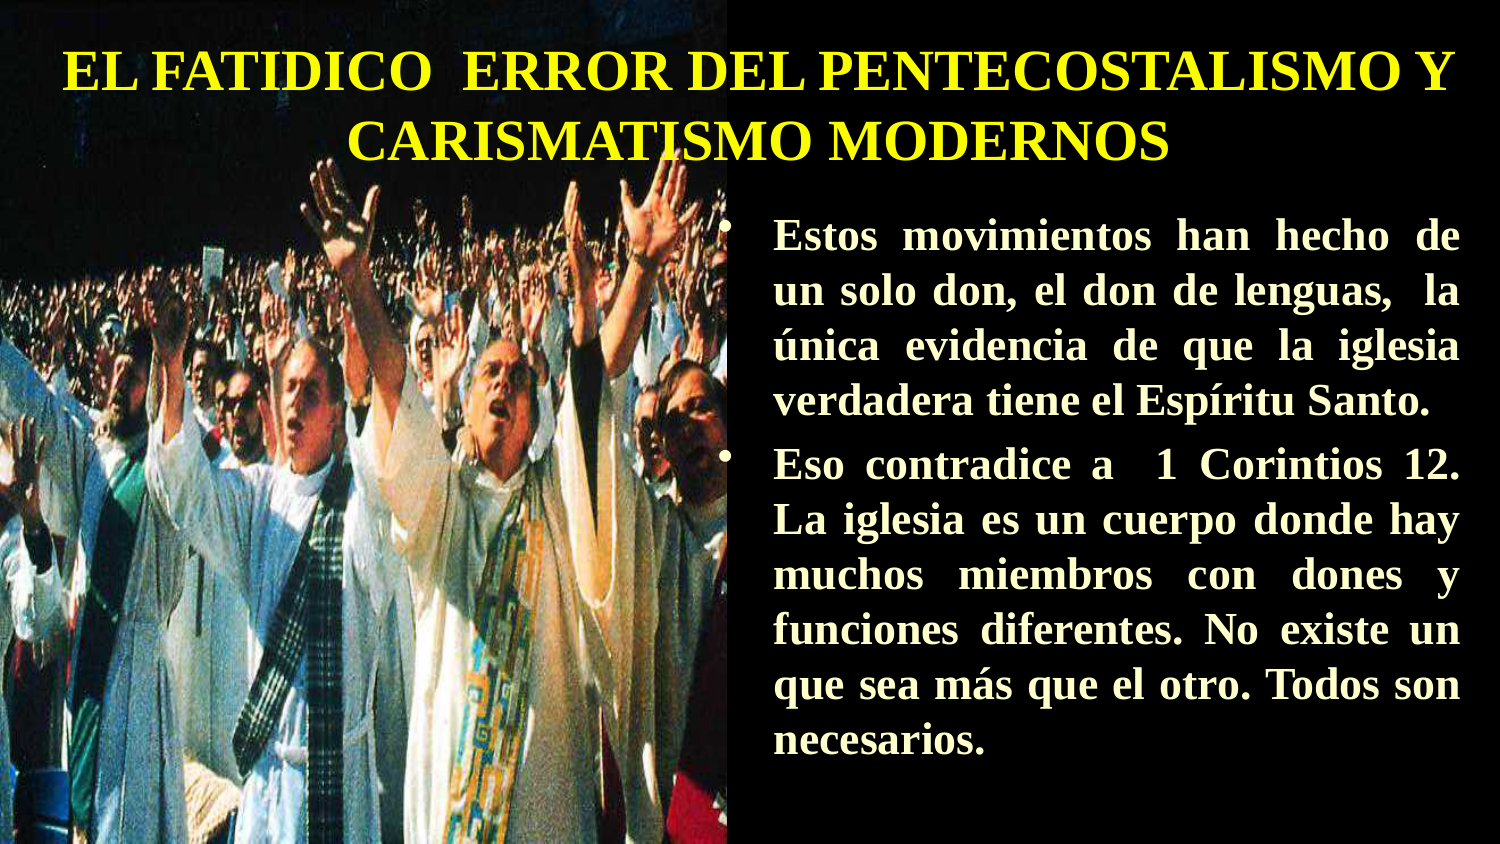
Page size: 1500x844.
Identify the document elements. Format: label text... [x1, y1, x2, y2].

picture [0, 0, 727, 844]
title EL FATIDICO ERROR DEL PENTECOSTALISMO Y CARISMATISMO MODERNOS [731, 32, 1500, 173]
list Estos movimientos han hecho de un solo don, el don de lenguas, la única evidencia de que la iglesia verdadera tiene el Espíritu Santo. Eso contradice a 1 Corintios 12. La iglesia es un cuerpo donde hay muchos miembros con dones y funciones diferentes. No existe un que sea más que el otro. Todos son necesarios. [731, 197, 1477, 706]
